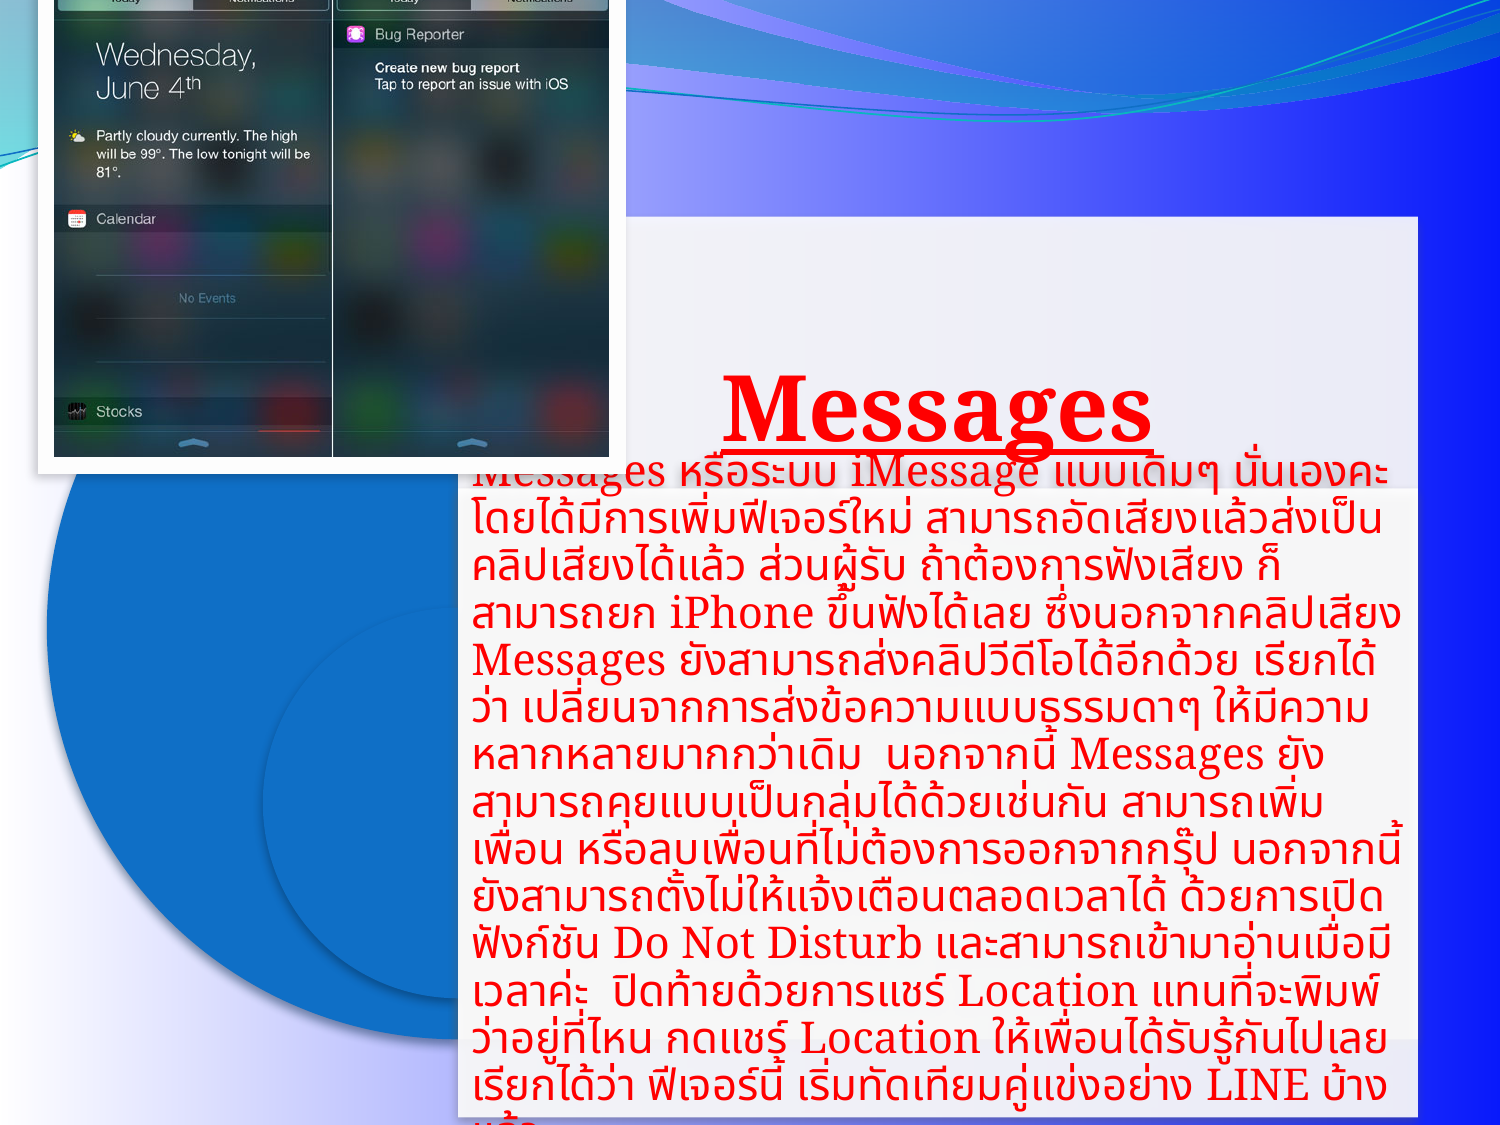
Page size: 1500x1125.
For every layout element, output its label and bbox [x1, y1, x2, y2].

picture [53, 0, 610, 458]
text_box [46, 208, 1419, 1125]
